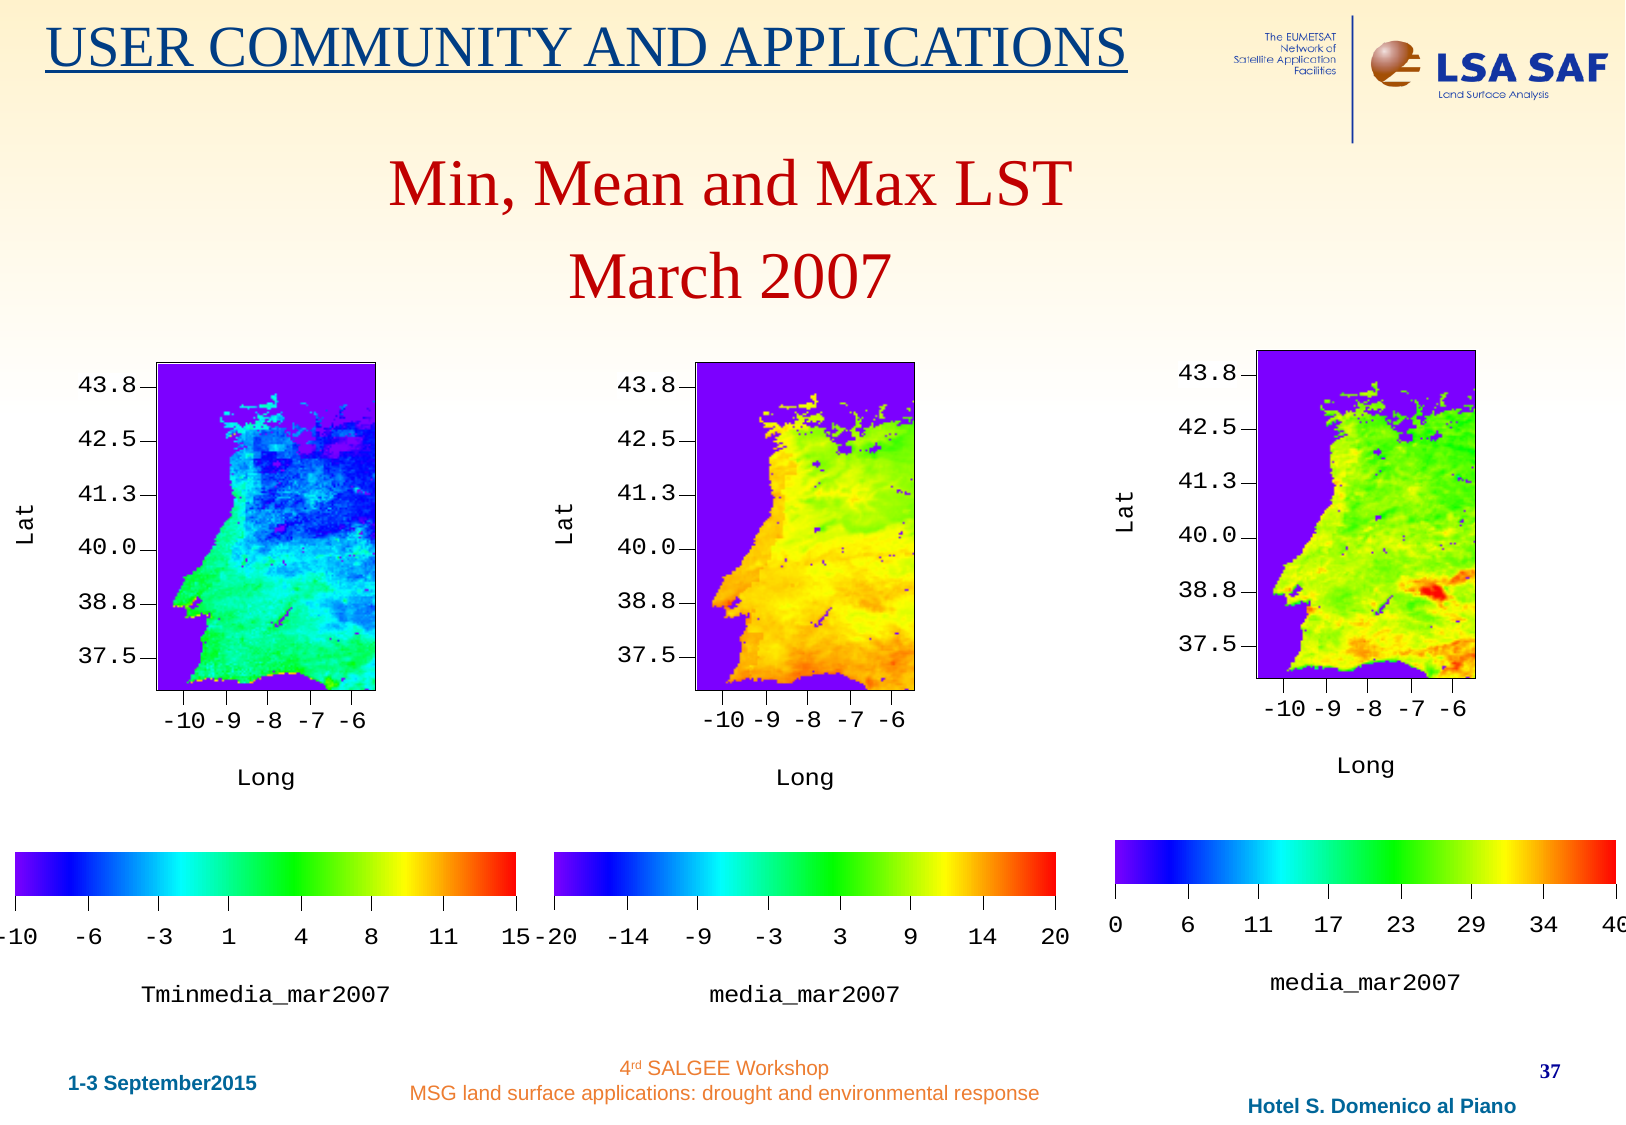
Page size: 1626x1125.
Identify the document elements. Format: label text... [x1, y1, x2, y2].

picture [1198, 0, 1625, 159]
text_box USER COMMUNITY AND APPLICATIONS [0, 0, 1188, 86]
text_box Min, Mean and Max LST [329, 132, 1133, 225]
picture [1107, 349, 1625, 1000]
picture [0, 361, 1071, 1012]
text_box March 2007 [553, 224, 909, 320]
